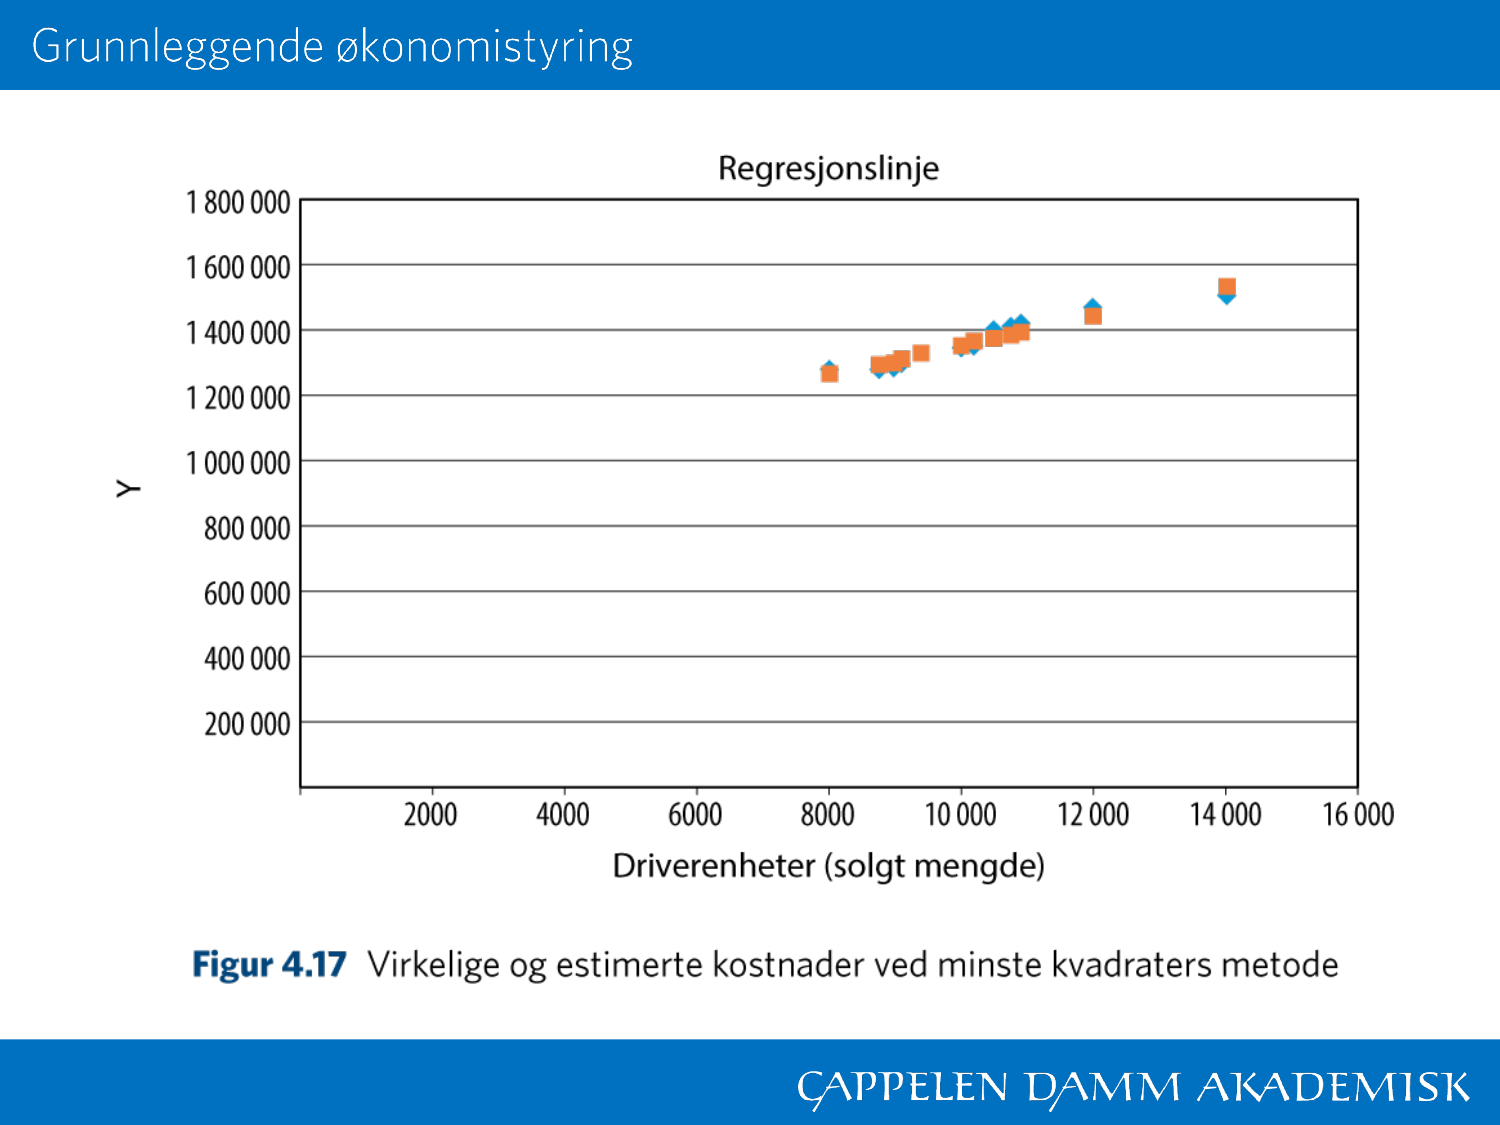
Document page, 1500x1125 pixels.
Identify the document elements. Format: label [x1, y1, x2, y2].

picture [796, 1070, 1472, 1114]
picture [105, 147, 1394, 985]
text_box [0, 1037, 1500, 1125]
text_box [0, 0, 1500, 92]
picture [29, 19, 644, 71]
